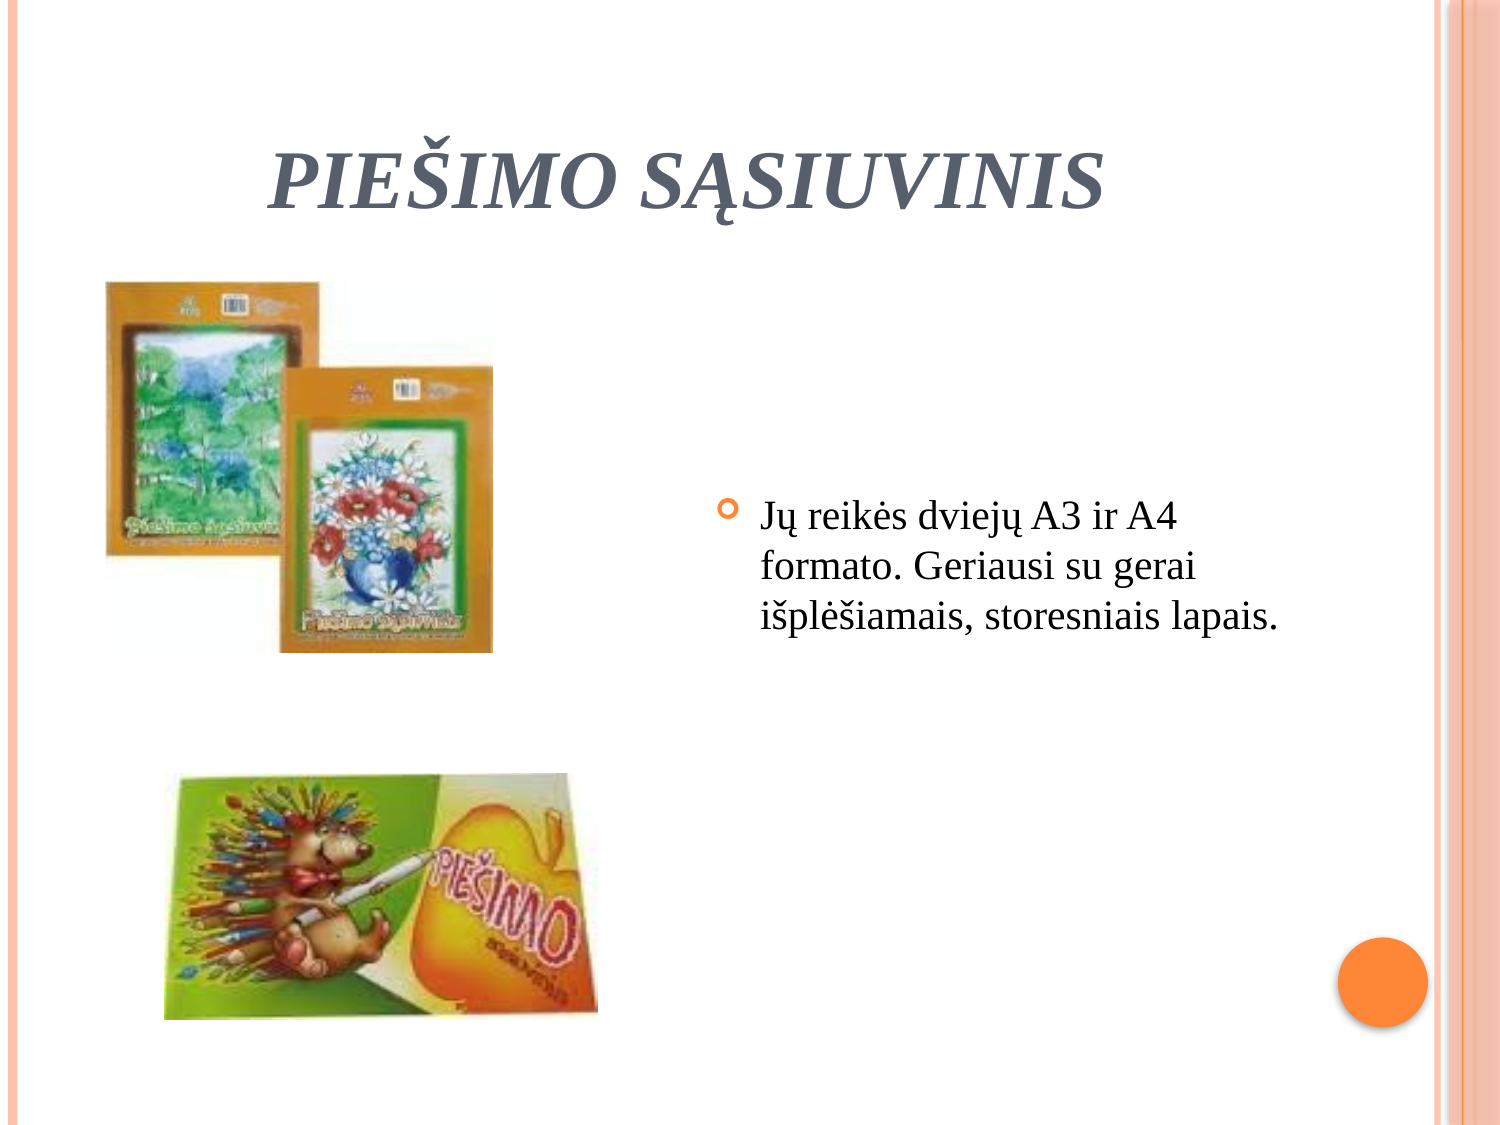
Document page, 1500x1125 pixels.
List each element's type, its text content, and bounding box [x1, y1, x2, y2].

title PIEŠIMO SĄSIUVINIS [75, 45, 1300, 233]
picture [163, 772, 599, 1021]
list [104, 280, 493, 653]
list Jų reikės dviejų A3 ir A4 formato. Geriausi su gerai išplėšiamais, storesniais lapais. [700, 480, 1301, 1013]
